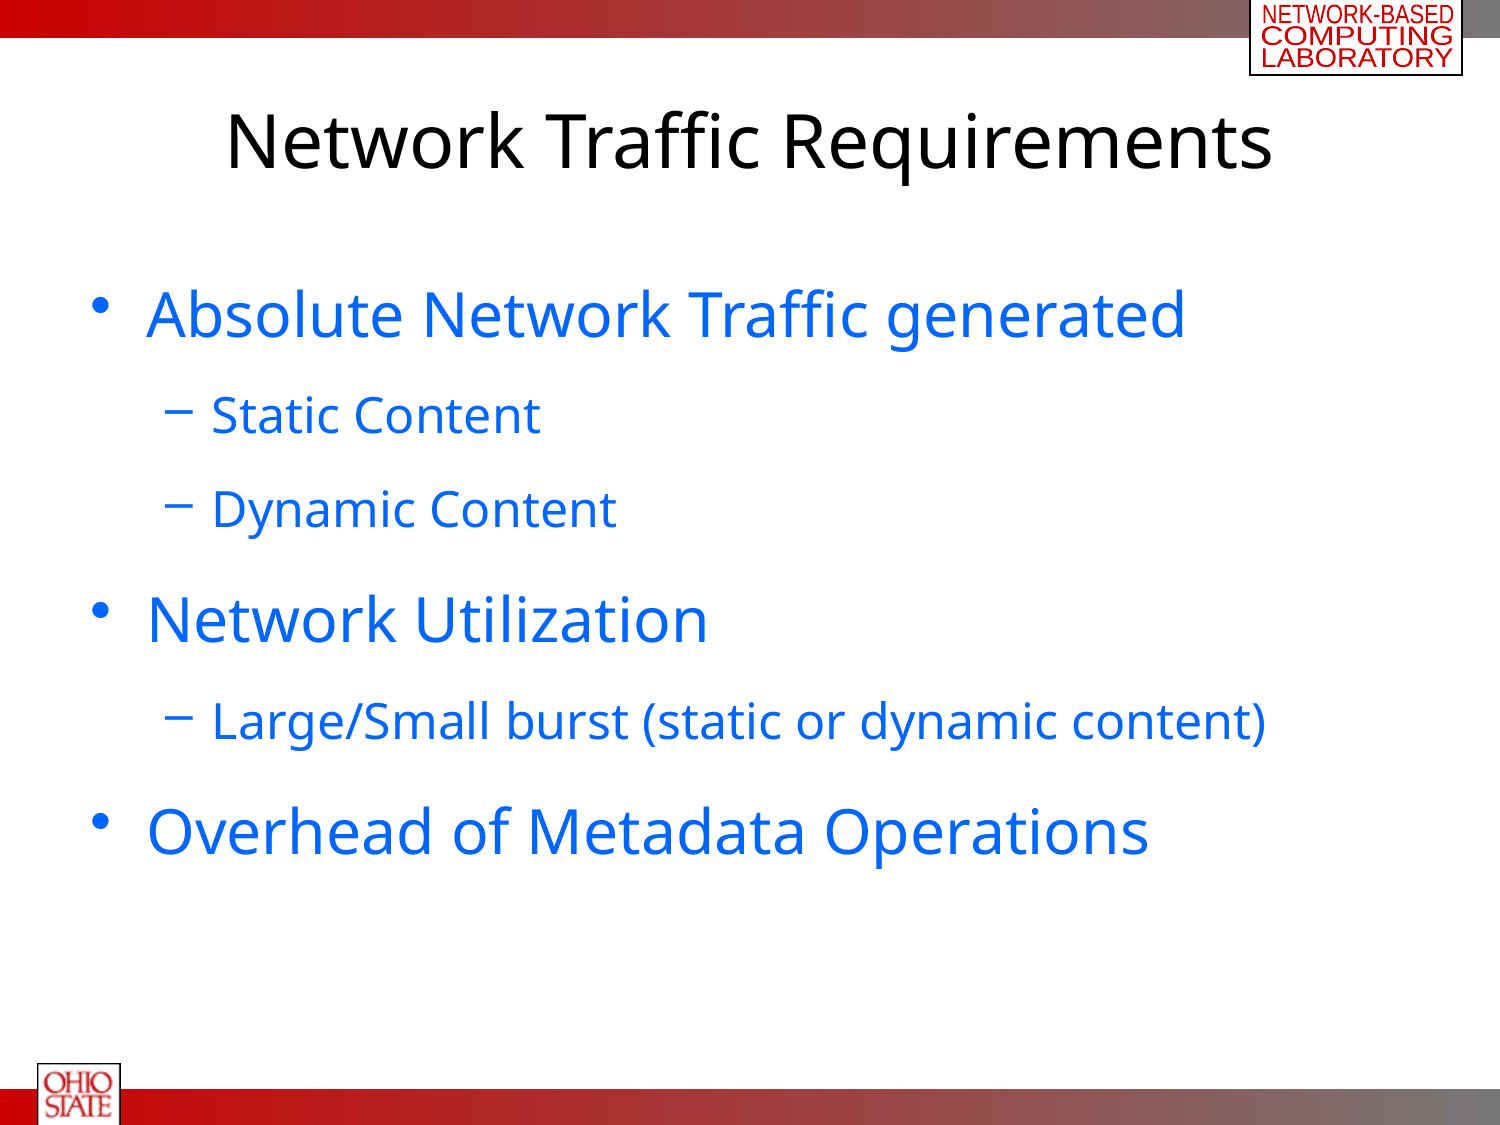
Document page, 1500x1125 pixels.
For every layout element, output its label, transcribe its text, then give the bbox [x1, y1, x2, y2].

title Network Traffic Requirements [75, 45, 1425, 233]
picture [37, 1063, 121, 1125]
list Absolute Network Traffic generated Static Content Dynamic Content Network Utilization Large/Small burst (static or dynamic content) Overhead of Metadata Operations [75, 237, 1425, 963]
